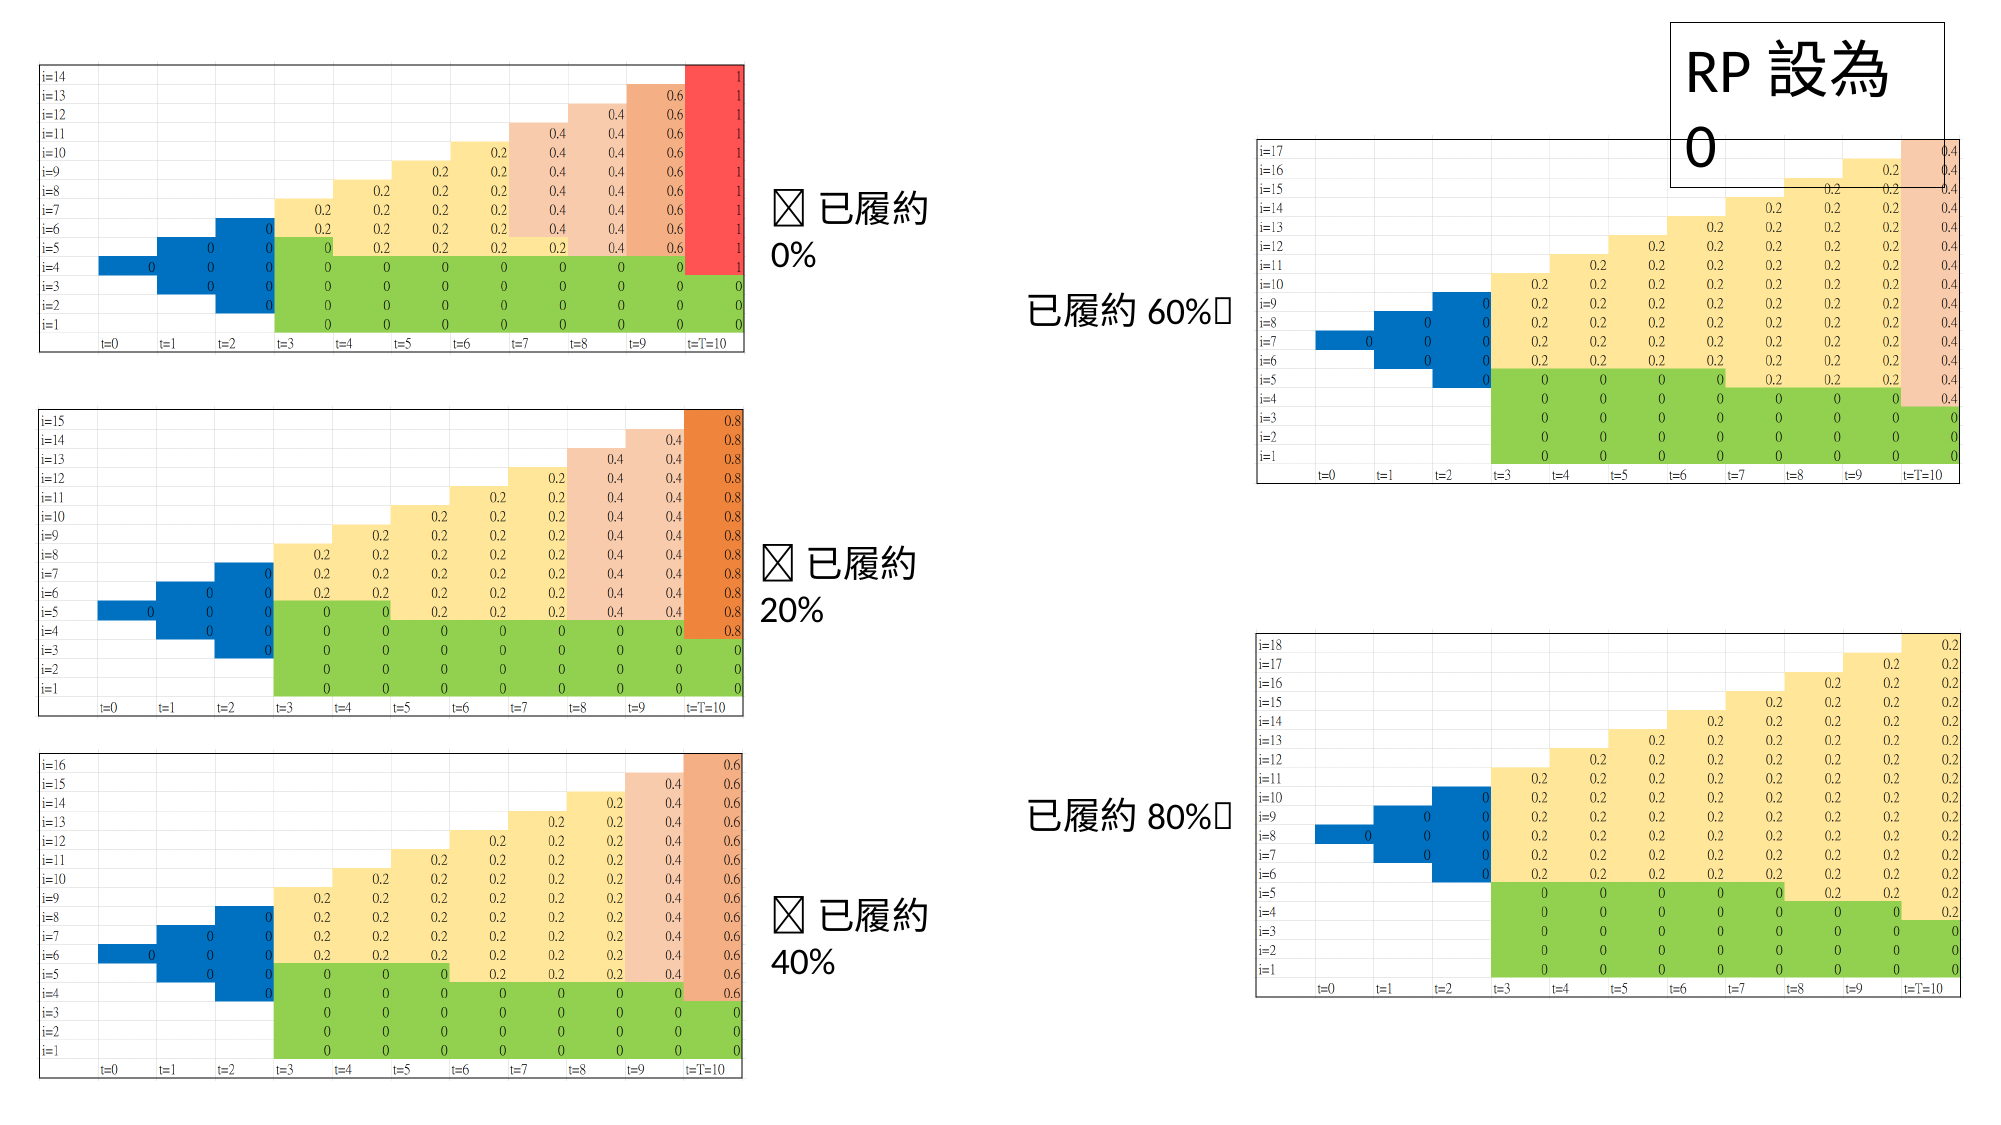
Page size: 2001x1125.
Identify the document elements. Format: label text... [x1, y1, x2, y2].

picture [35, 406, 745, 719]
text_box RP設為0 [1670, 22, 1945, 135]
text_box 已履約0% [756, 177, 987, 282]
picture [1254, 629, 1963, 999]
text_box 已履約80% [1010, 784, 1254, 845]
picture [36, 749, 746, 1081]
text_box 已履約40% [756, 884, 1011, 990]
picture [36, 61, 746, 356]
text_box 已履約60% [1010, 279, 1254, 340]
picture [1254, 135, 1963, 485]
text_box 已履約20% [745, 532, 1000, 637]
